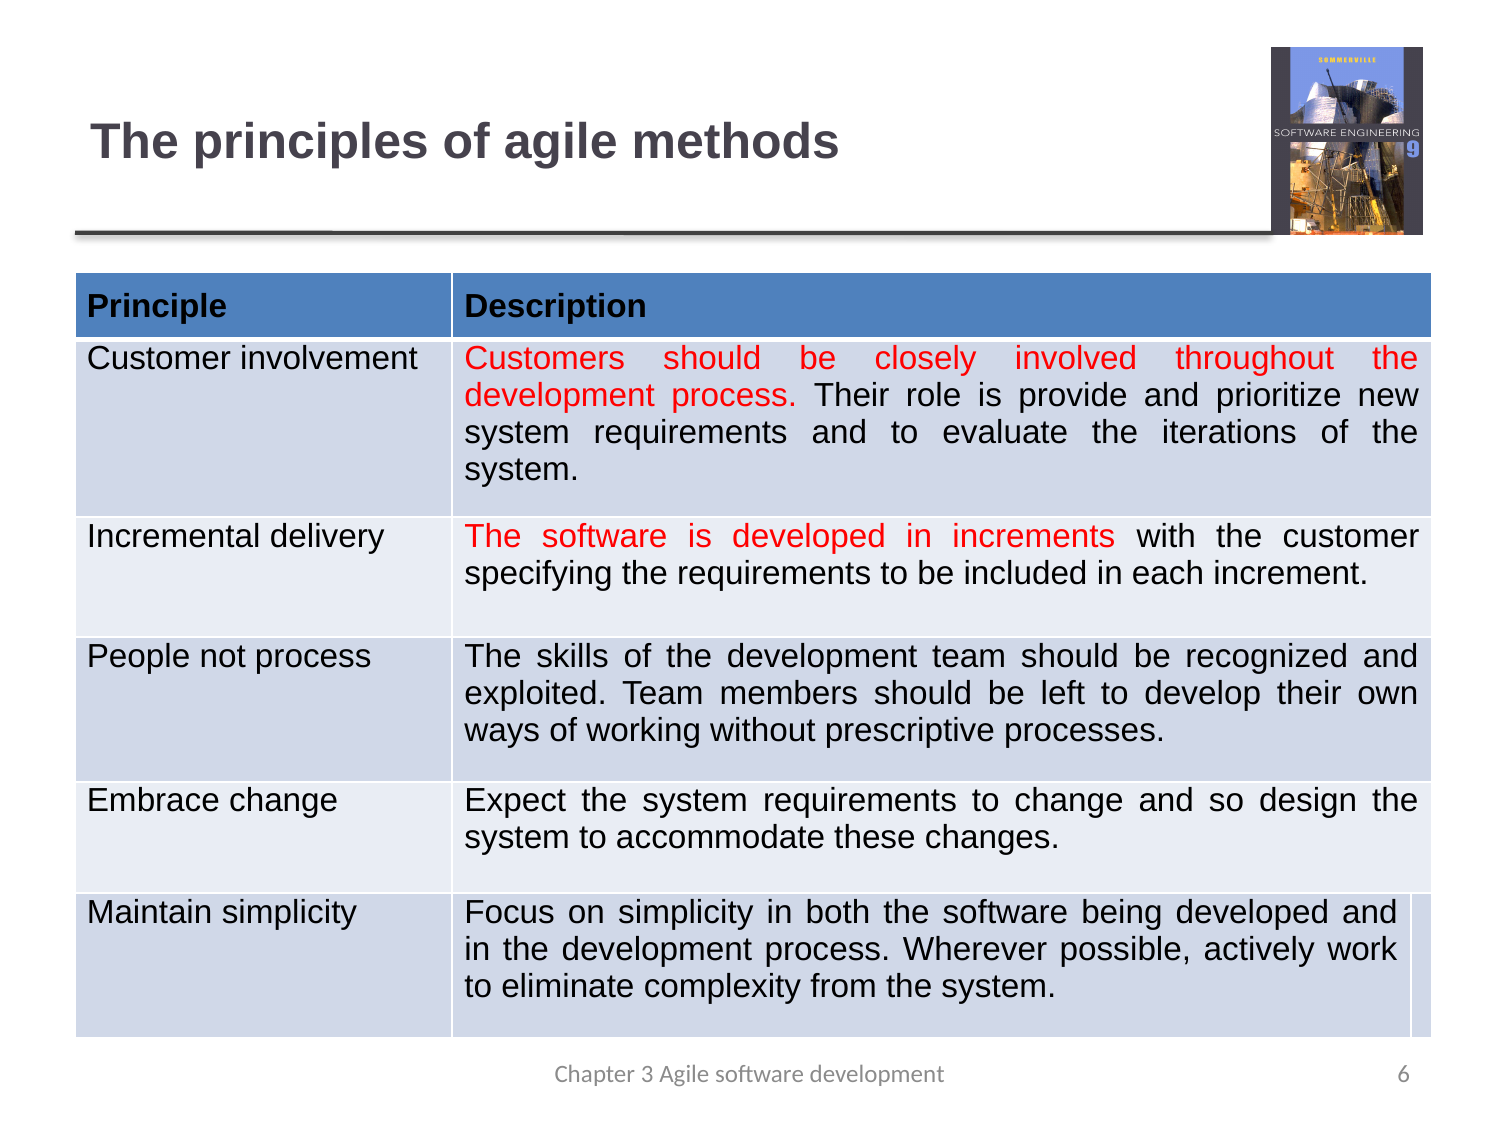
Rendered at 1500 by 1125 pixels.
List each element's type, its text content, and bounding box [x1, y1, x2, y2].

footer Chapter 3 Agile software development [512, 1042, 988, 1103]
title The principles of agile methods [74, 44, 1272, 233]
table_cell People not process [76, 638, 451, 781]
table_cell The skills of the development team should be recognized and exploited. Team members should be left to develop their own ways of working without prescriptive processes. [453, 638, 1431, 781]
table_cell [1412, 894, 1431, 1037]
table_cell Expect the system requirements to change and so design the system to accommodate these changes. [453, 783, 1431, 892]
table_cell Incremental delivery [76, 518, 451, 636]
table_header Description [453, 273, 1431, 337]
slide_number 6 [1074, 1042, 1425, 1103]
table_cell The software is developed in increments with the customer specifying the requirements to be included in each increment. [453, 518, 1431, 636]
table_cell Focus on simplicity in both the software being developed and in the development process. Wherever possible, actively work to eliminate complexity from the system. [453, 894, 1410, 1037]
table_cell Maintain simplicity [76, 894, 451, 1037]
table_cell Embrace change [76, 783, 451, 892]
table_header Principle [76, 273, 451, 337]
table_cell Customer involvement [76, 342, 451, 516]
table_cell Customers should be closely involved throughout the development process. Their role is provide and prioritize new system requirements and to evaluate the iterations of the system. [453, 342, 1431, 516]
picture [1272, 47, 1423, 235]
